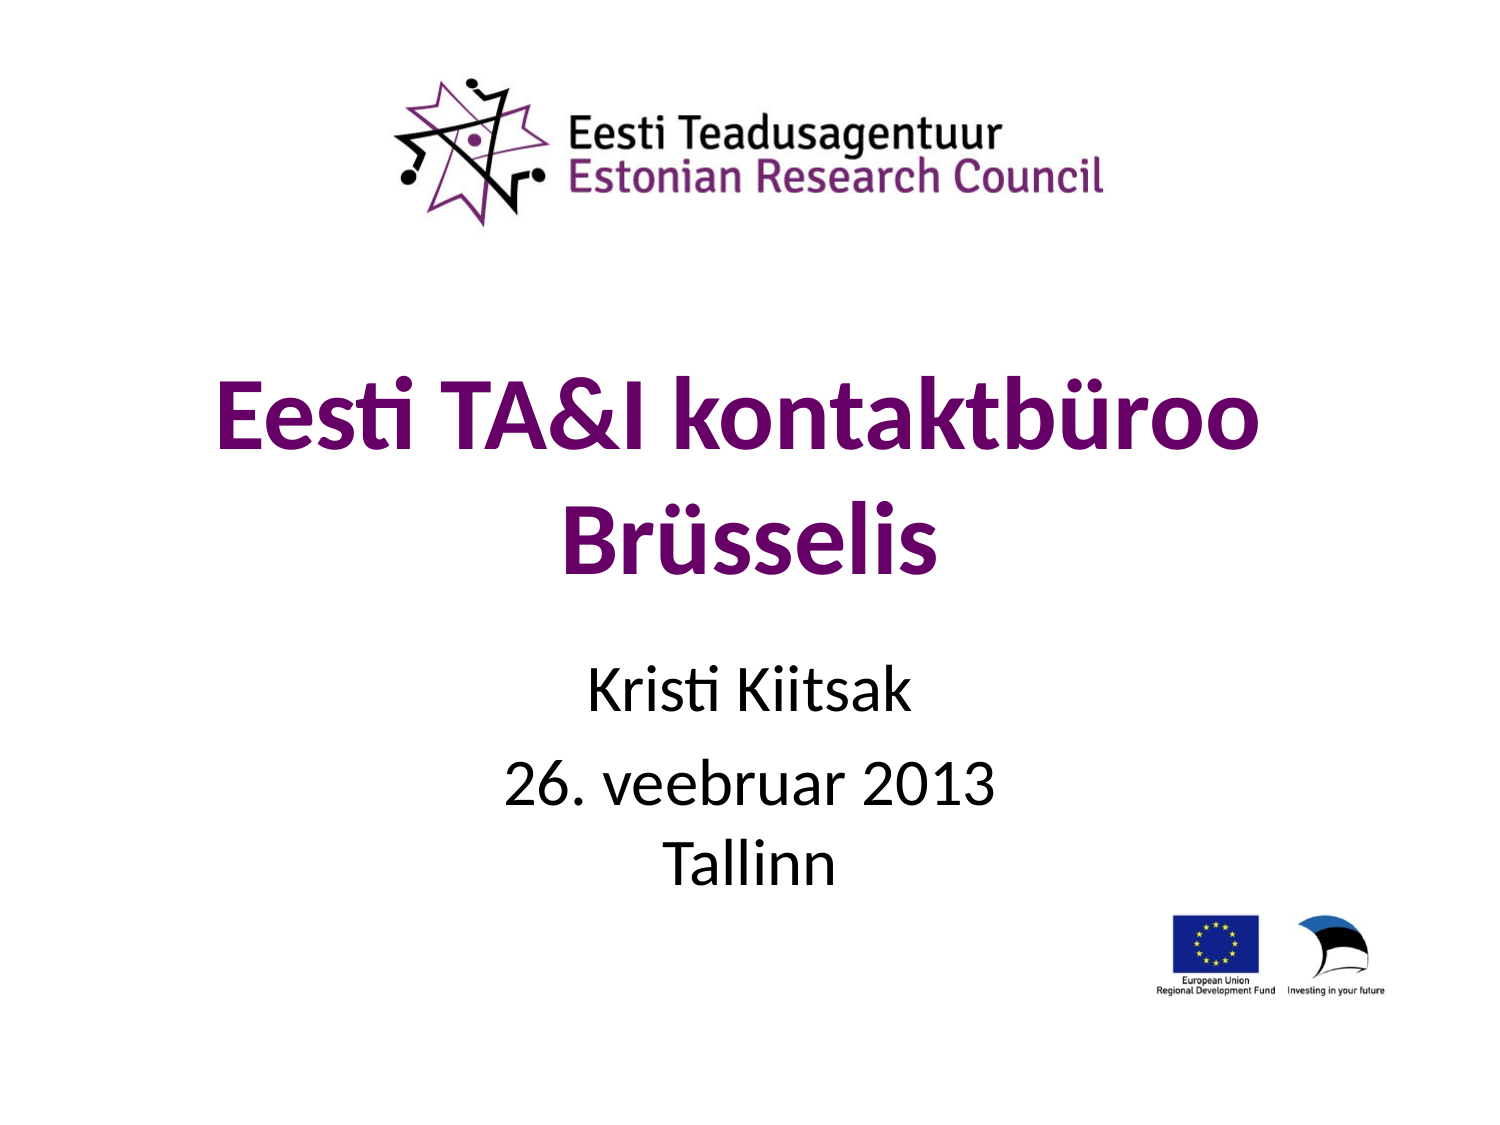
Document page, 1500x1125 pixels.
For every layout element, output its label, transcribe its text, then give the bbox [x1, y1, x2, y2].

title Eesti TA&I kontaktbüroo Brüsselis [0, 349, 1500, 591]
picture [1139, 881, 1402, 1028]
picture [364, 49, 1133, 257]
subtitle Kristi Kiitsak 26. veebruar 2013 Tallinn [225, 637, 1275, 1012]
